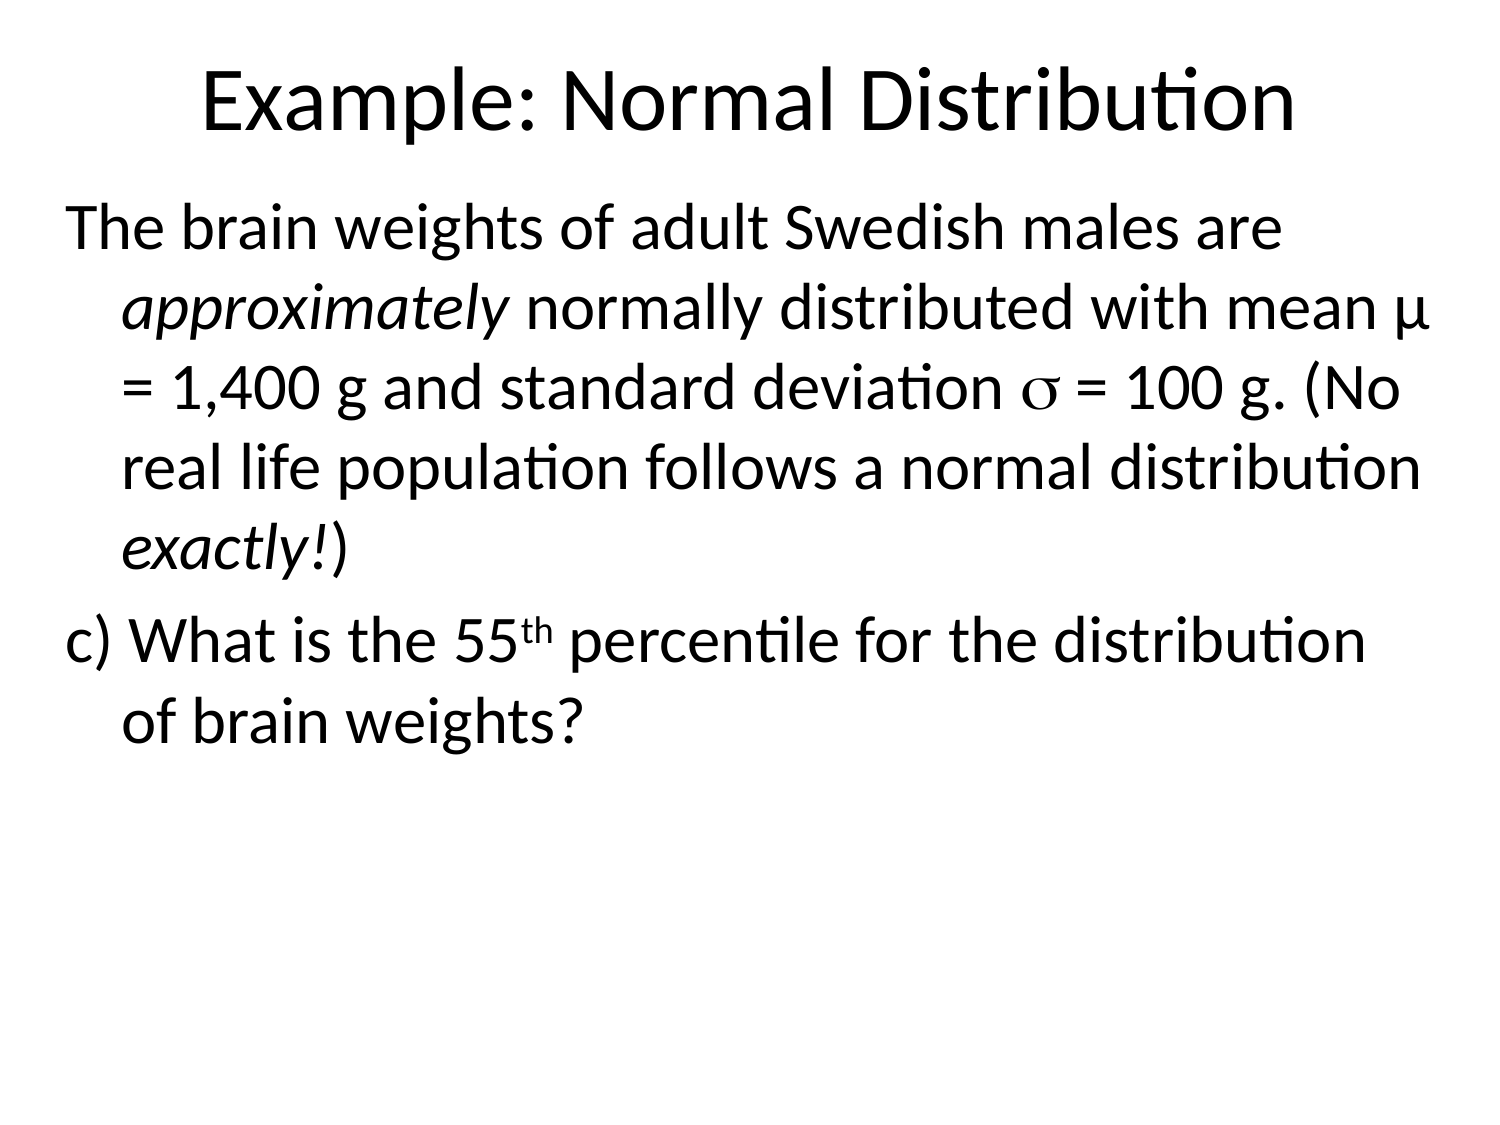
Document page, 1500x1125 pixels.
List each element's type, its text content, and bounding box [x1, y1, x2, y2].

list The brain weights of adult Swedish males are approximately normally distributed with mean μ = 1,400 g and standard deviation  = 100 g. (No real life population follows a normal distribution exactly!) c) What is the 55th percentile for the distribution of brain weights? [50, 174, 1450, 1063]
title Example: Normal Distribution [75, 0, 1425, 174]
